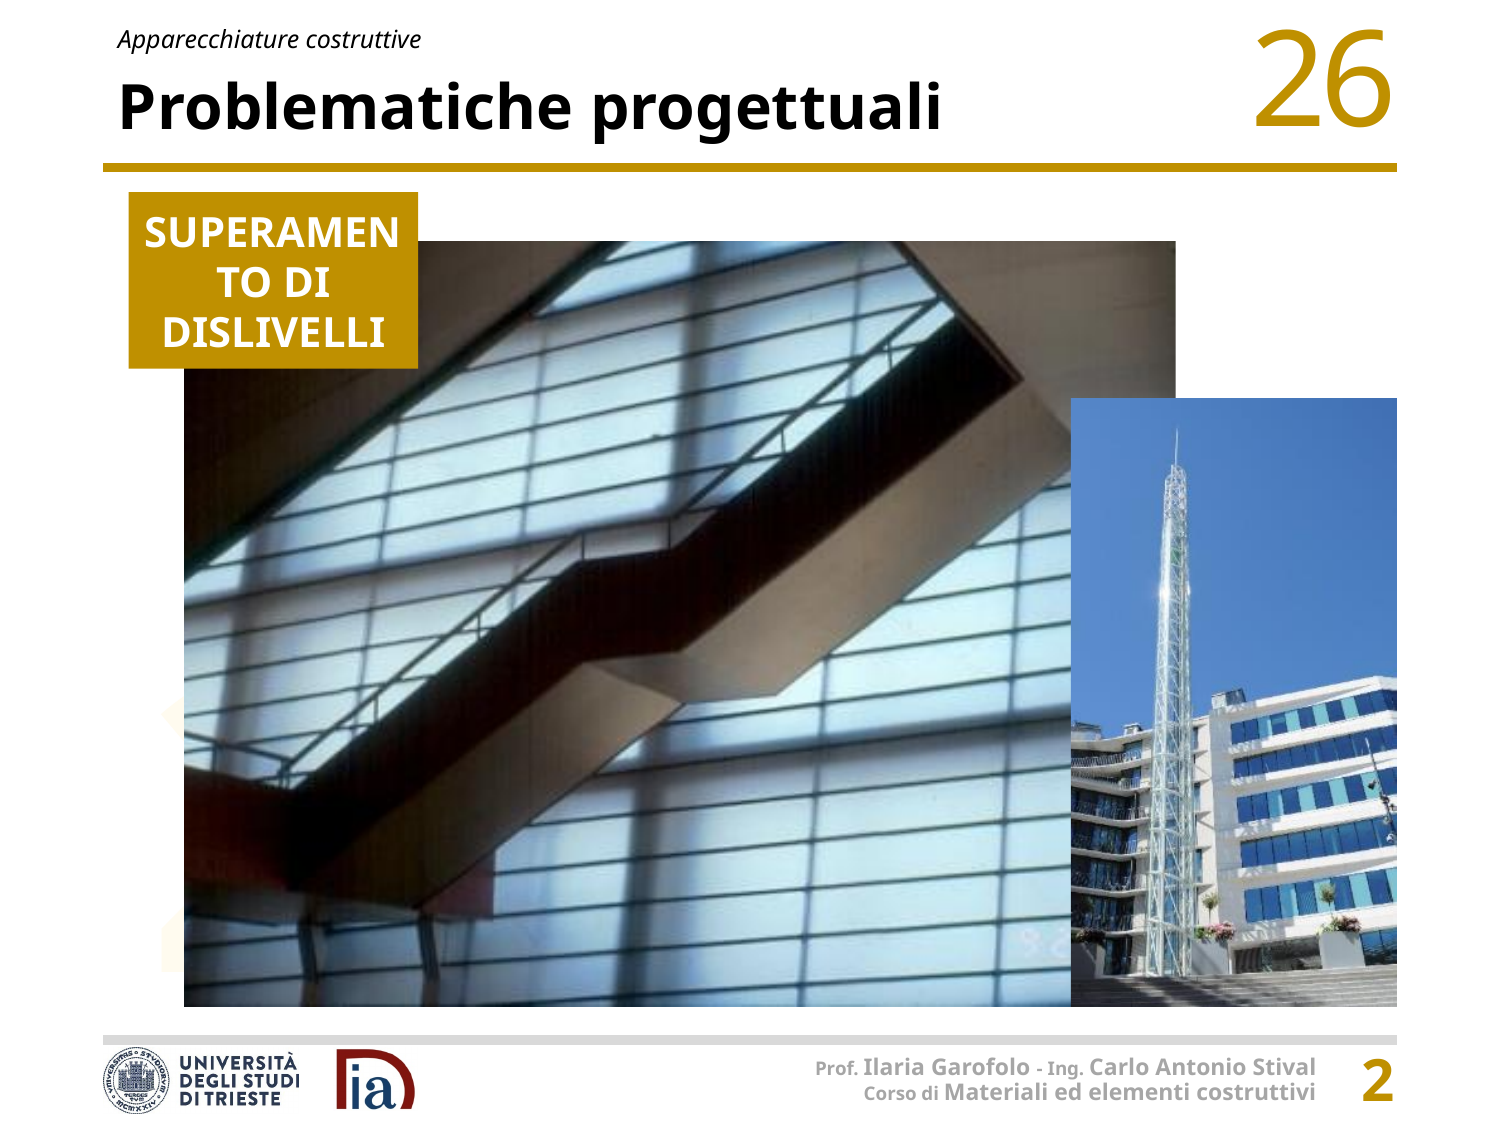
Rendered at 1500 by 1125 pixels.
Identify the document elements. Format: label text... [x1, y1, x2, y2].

picture [103, 1047, 299, 1114]
title Problematiche progettuali [103, 59, 1183, 168]
picture [184, 240, 1397, 1007]
picture [333, 1047, 418, 1111]
text_box SUPERAMENTO DI DISLIVELLI [128, 192, 419, 369]
